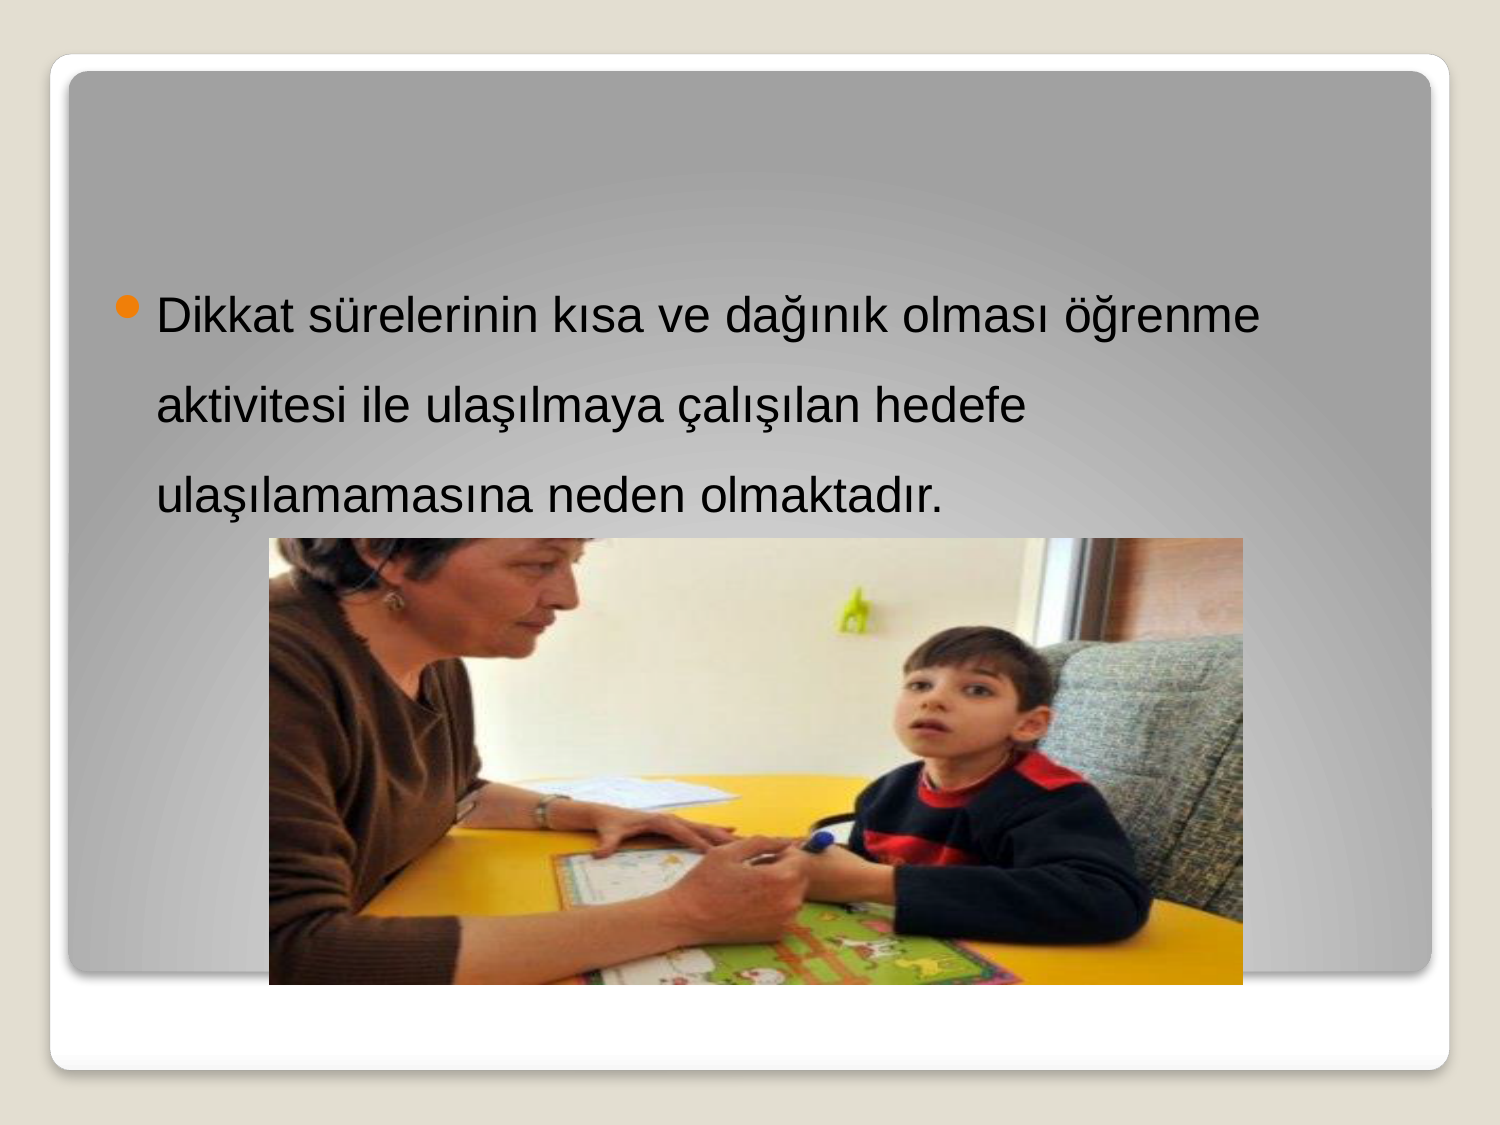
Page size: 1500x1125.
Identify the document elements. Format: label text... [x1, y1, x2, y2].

picture [269, 538, 1243, 985]
list Dikkat sürelerinin kısa ve dağınık olması öğrenme aktivitesi ile ulaşılmaya çalışılan hedefe ulaşılamamasına neden olmaktadır. [82, 86, 1360, 551]
